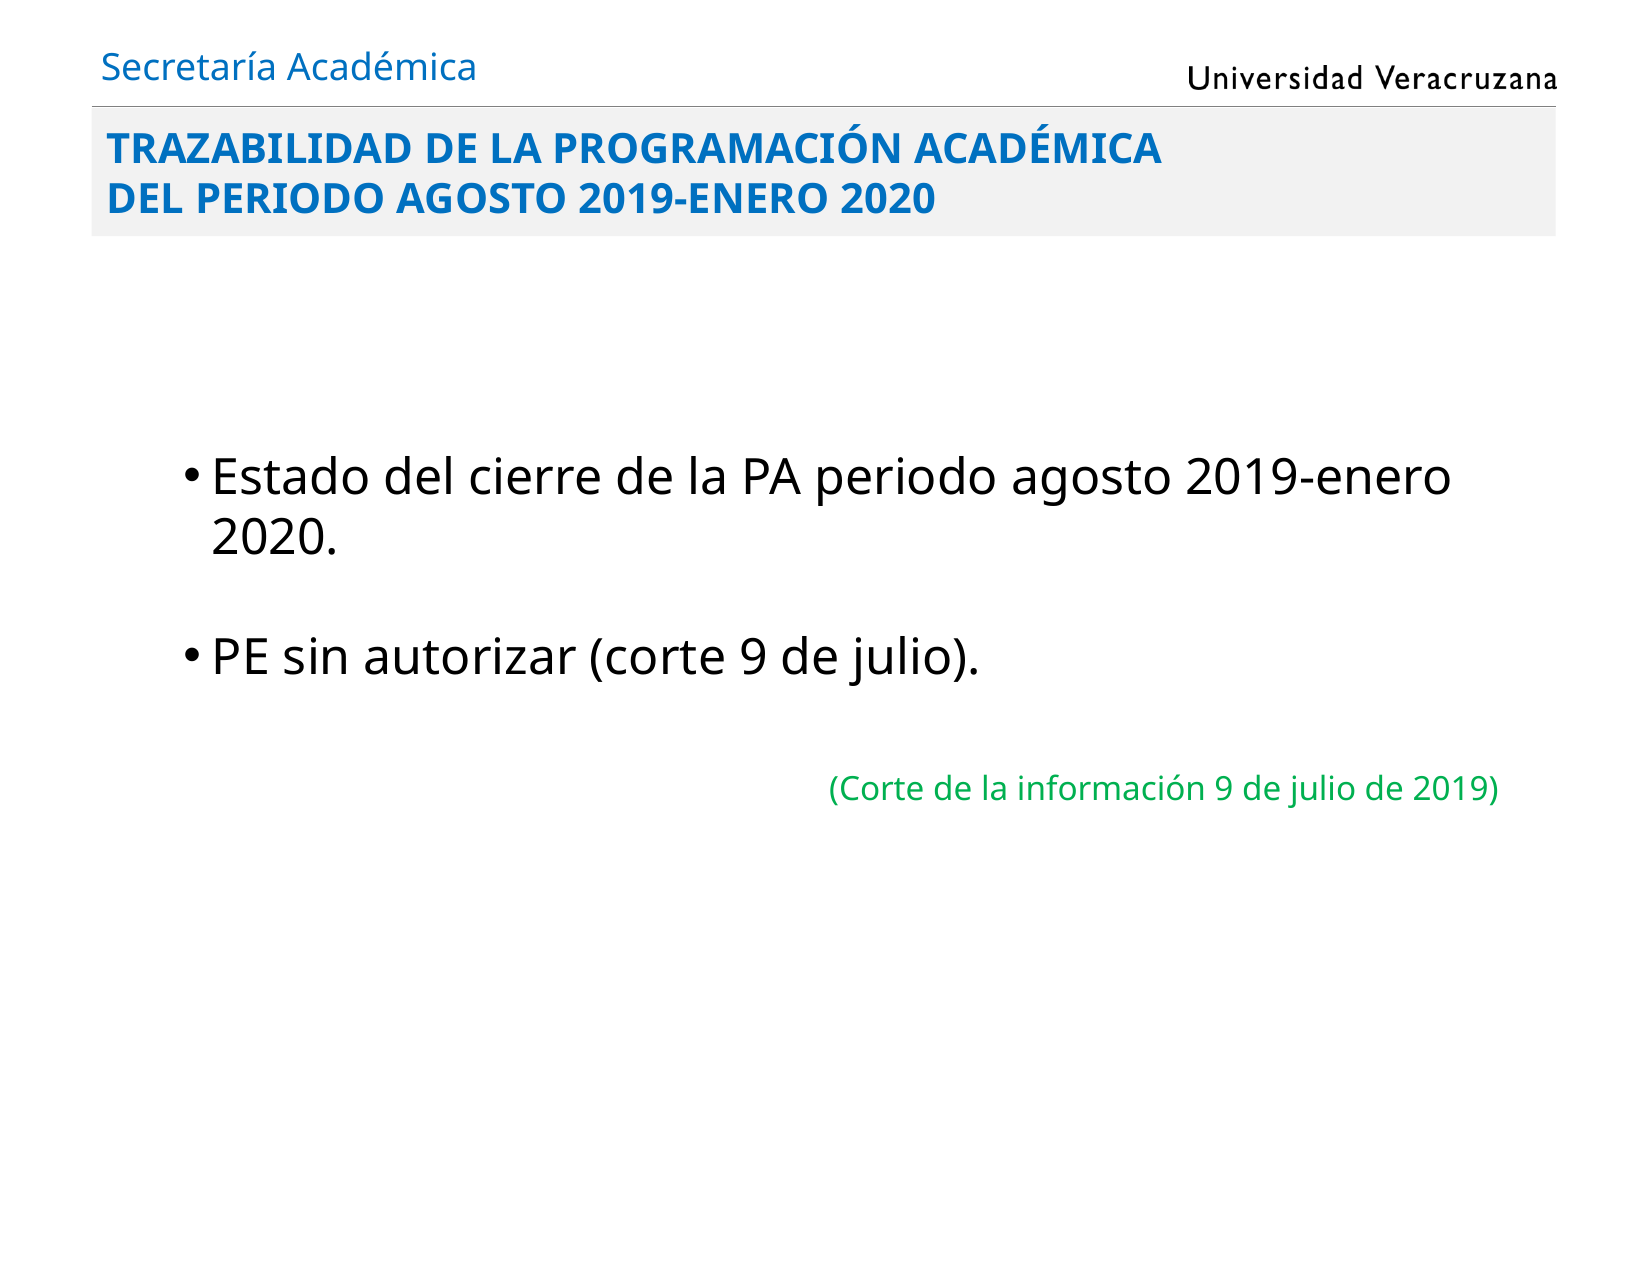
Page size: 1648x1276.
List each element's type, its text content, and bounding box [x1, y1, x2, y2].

text_box Trazabilidad de la programación académica del periodo agosto 2019-enero 2020 [91, 108, 1556, 237]
text_box (Corte de la información 9 de julio de 2019) [814, 759, 1515, 815]
picture [1189, 65, 1557, 90]
text_box Estado del cierre de la pa periodo agosto 2019-enero 2020. Pe sin autorizar (corte 9 de julio). [168, 437, 1527, 692]
text_box Secretaría Académica [85, 23, 1114, 107]
